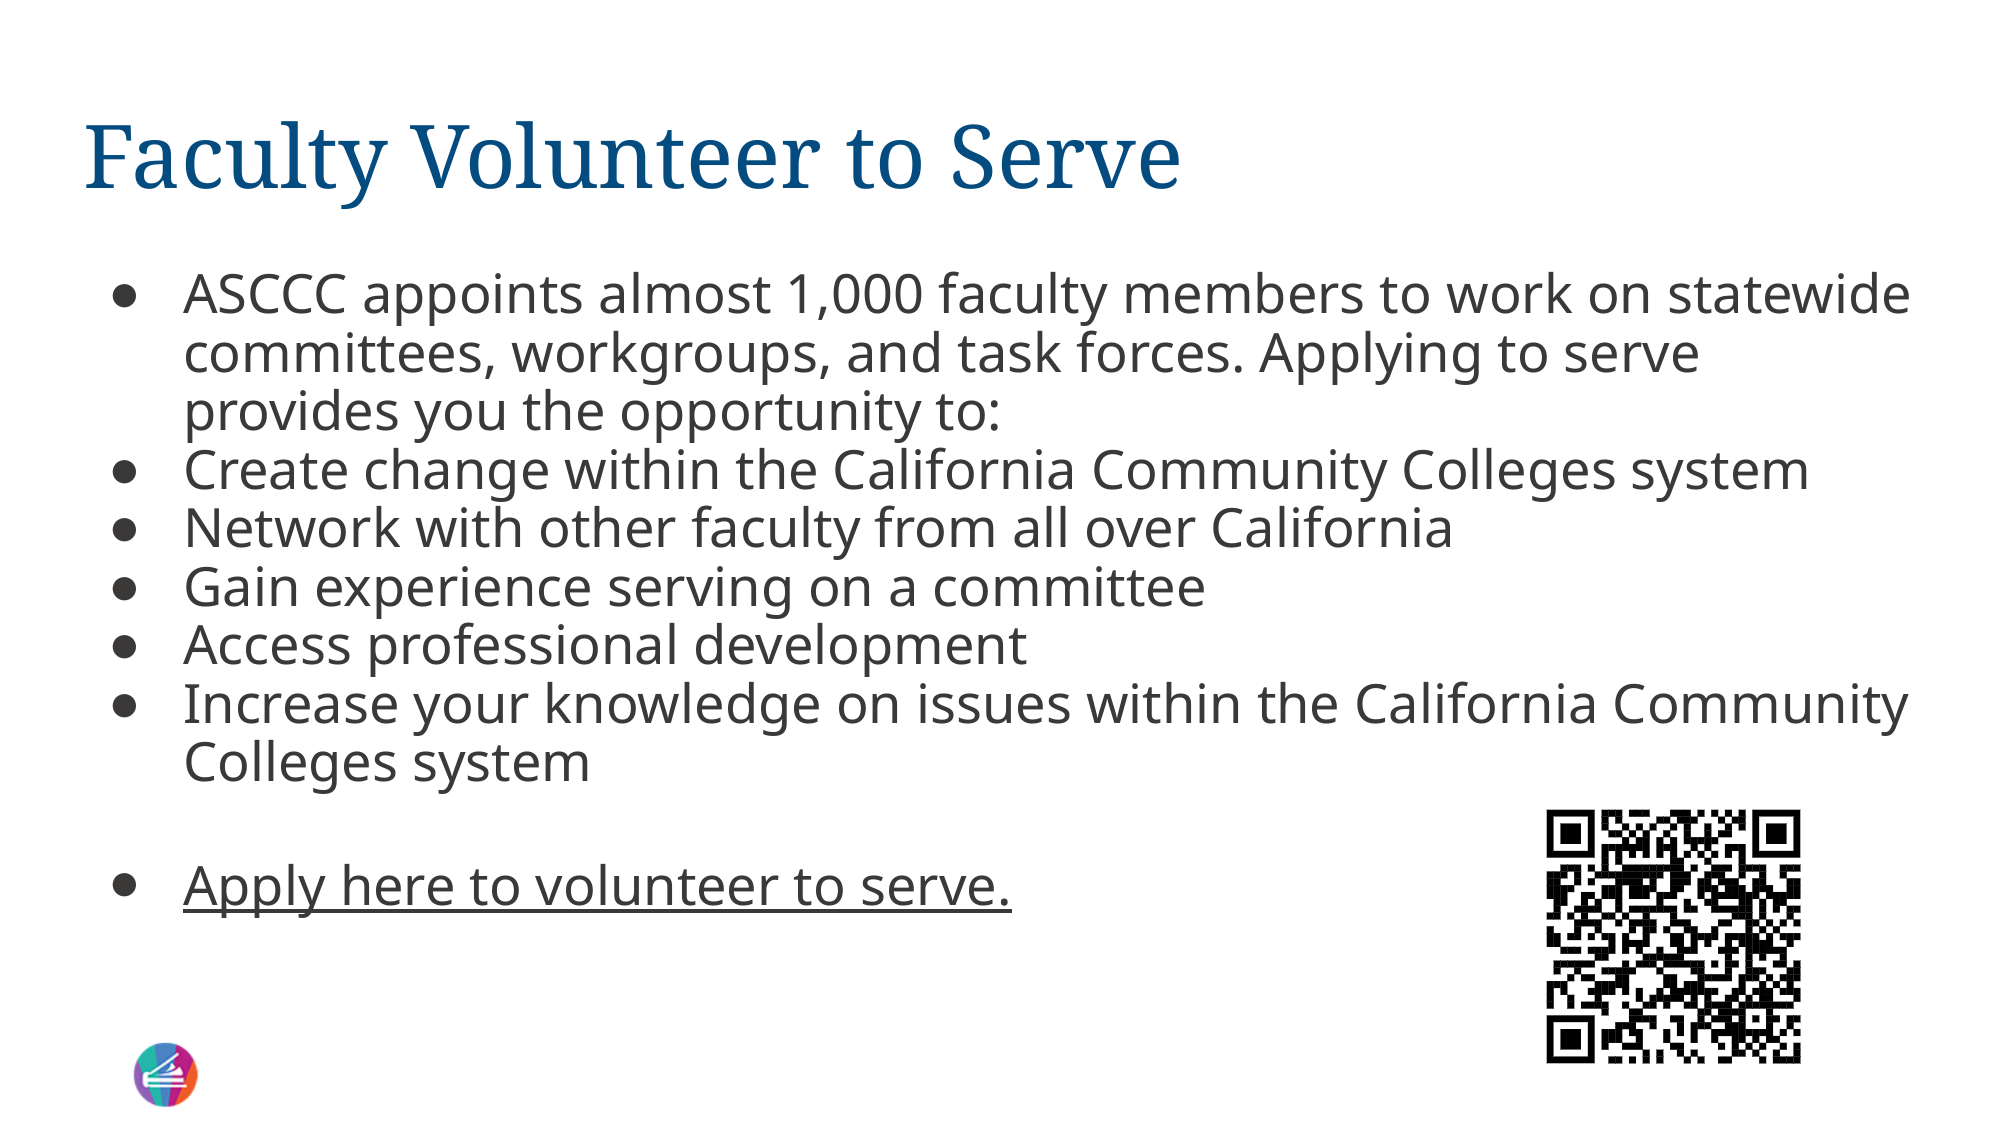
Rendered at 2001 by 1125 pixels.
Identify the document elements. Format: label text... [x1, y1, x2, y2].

list ASCCC appoints almost 1,000 faculty members to work on statewide committees, workgroups, and task forces. Applying to serve provides you the opportunity to: Create change within the California Community Colleges system Network with other faculty from all over California Gain experience serving on a committee Access professional development Increase your knowledge on issues within the California Community Colleges system Apply here to volunteer to serve. [68, 252, 1932, 1000]
picture [1534, 796, 1819, 1076]
picture [131, 1040, 200, 1110]
title Faculty Volunteer to Serve [68, 97, 1932, 223]
